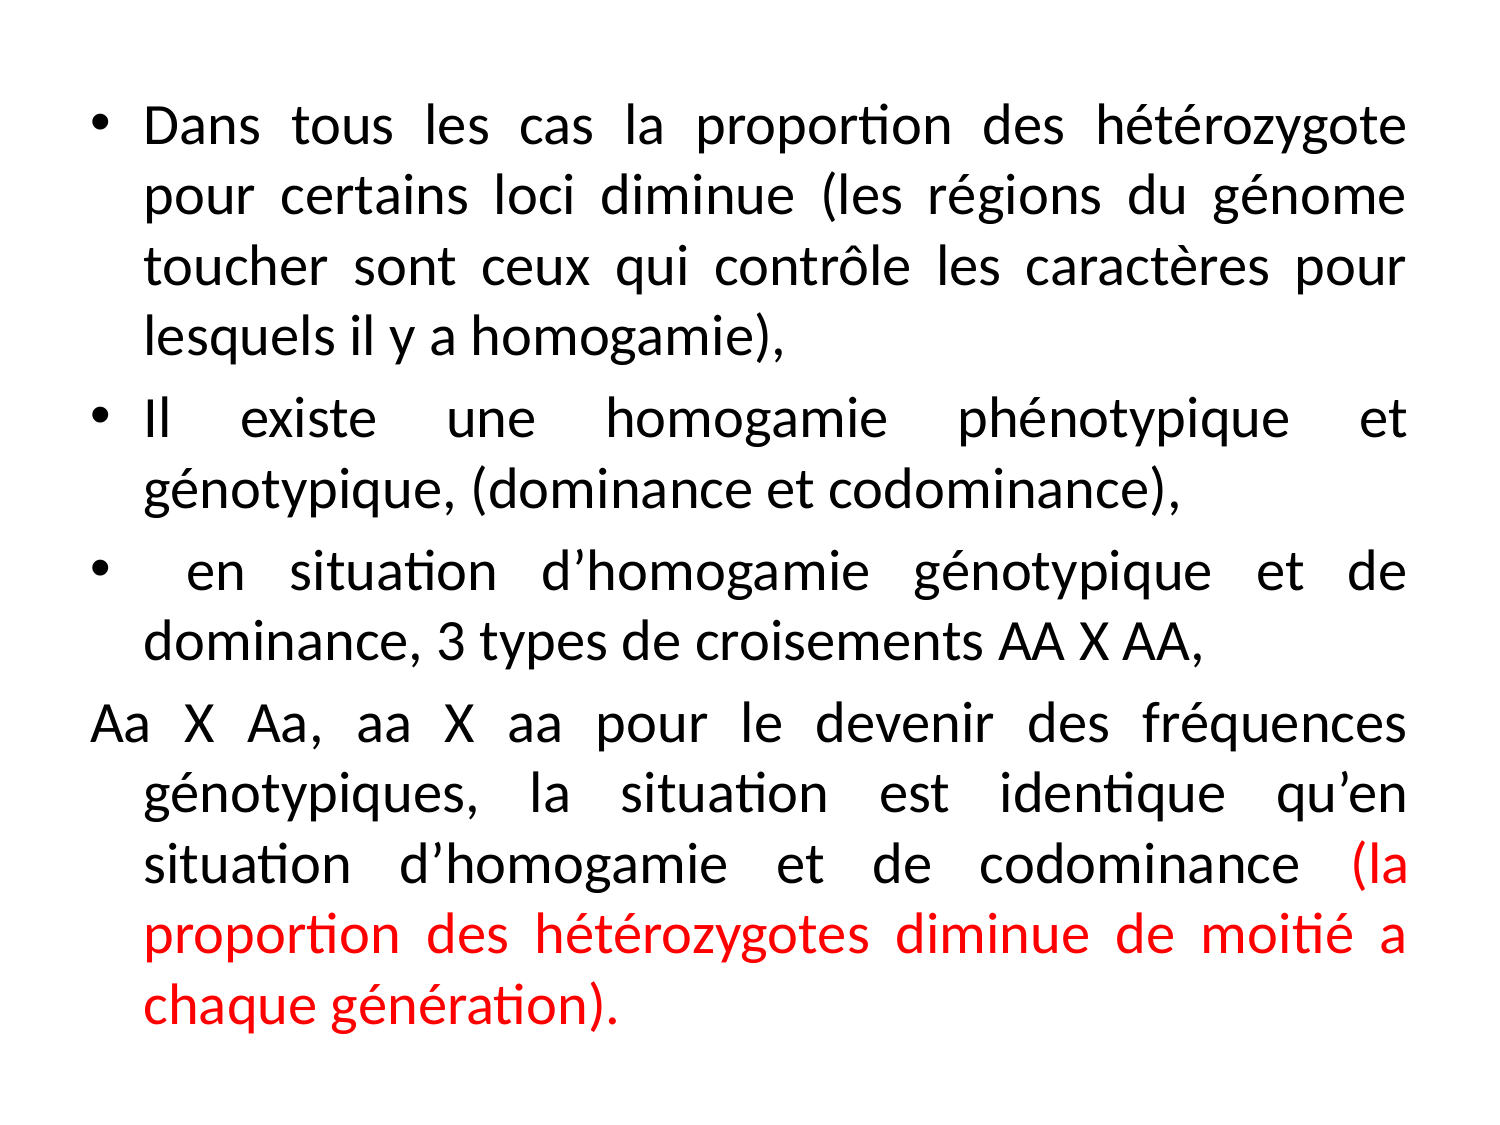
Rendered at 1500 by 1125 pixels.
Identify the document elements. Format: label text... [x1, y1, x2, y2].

list Dans tous les cas la proportion des hétérozygote pour certains loci diminue (les régions du génome toucher sont ceux qui contrôle les caractères pour lesquels il y a homogamie), Il existe une homogamie phénotypique et génotypique, (dominance et codominance), en situation d’homogamie génotypique et de dominance, 3 types de croisements AA X AA, Aa X Aa, aa X aa pour le devenir des fréquences génotypiques, la situation est identique qu’en situation d’homogamie et de codominance (la proportion des hétérozygotes diminue de moitié a chaque génération). [75, 78, 1425, 1047]
